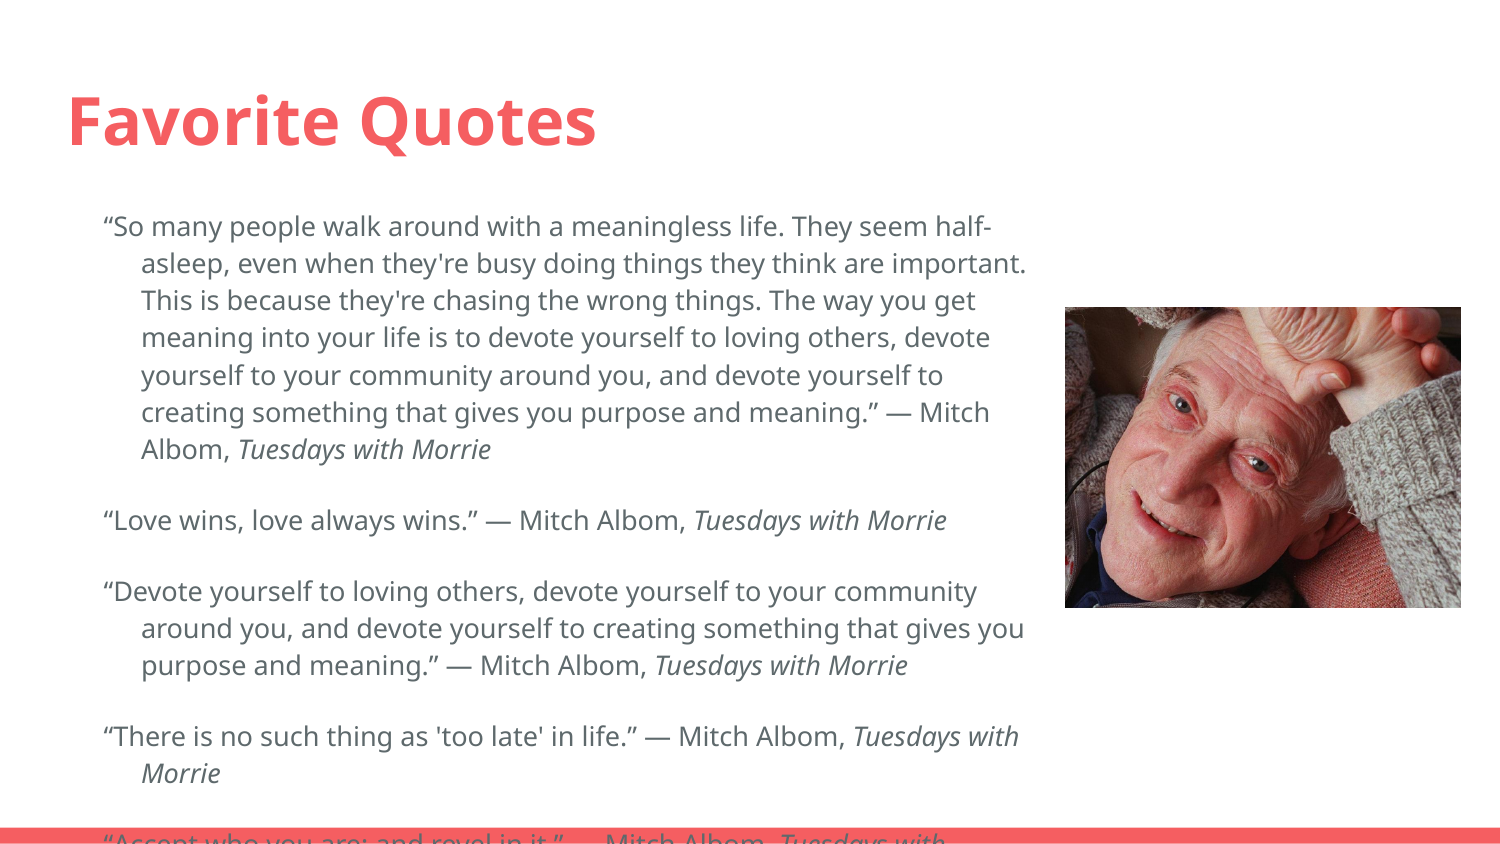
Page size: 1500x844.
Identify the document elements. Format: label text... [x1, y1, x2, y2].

list “So many people walk around with a meaningless life. They seem half-asleep, even when they're busy doing things they think are important. This is because they're chasing the wrong things. The way you get meaning into your life is to devote yourself to loving others, devote yourself to your community around you, and devote yourself to creating something that gives you purpose and meaning.” ― Mitch Albom, Tuesdays with Morrie “Love wins, love always wins.” ― Mitch Albom, Tuesdays with Morrie “Devote yourself to loving others, devote yourself to your community around you, and devote yourself to creating something that gives you purpose and meaning.” ― Mitch Albom, Tuesdays with Morrie “There is no such thing as 'too late' in life.” ― Mitch Albom, Tuesdays with Morrie “Accept who you are; and revel in it.” ― Mitch Albom, Tuesdays with Morrie “People are only mean when they are threatened.” ― Mitch Albom, Tuesdays with Morrie [51, 189, 1047, 824]
title Favorite Quotes [51, 64, 1449, 167]
picture [1065, 306, 1461, 609]
